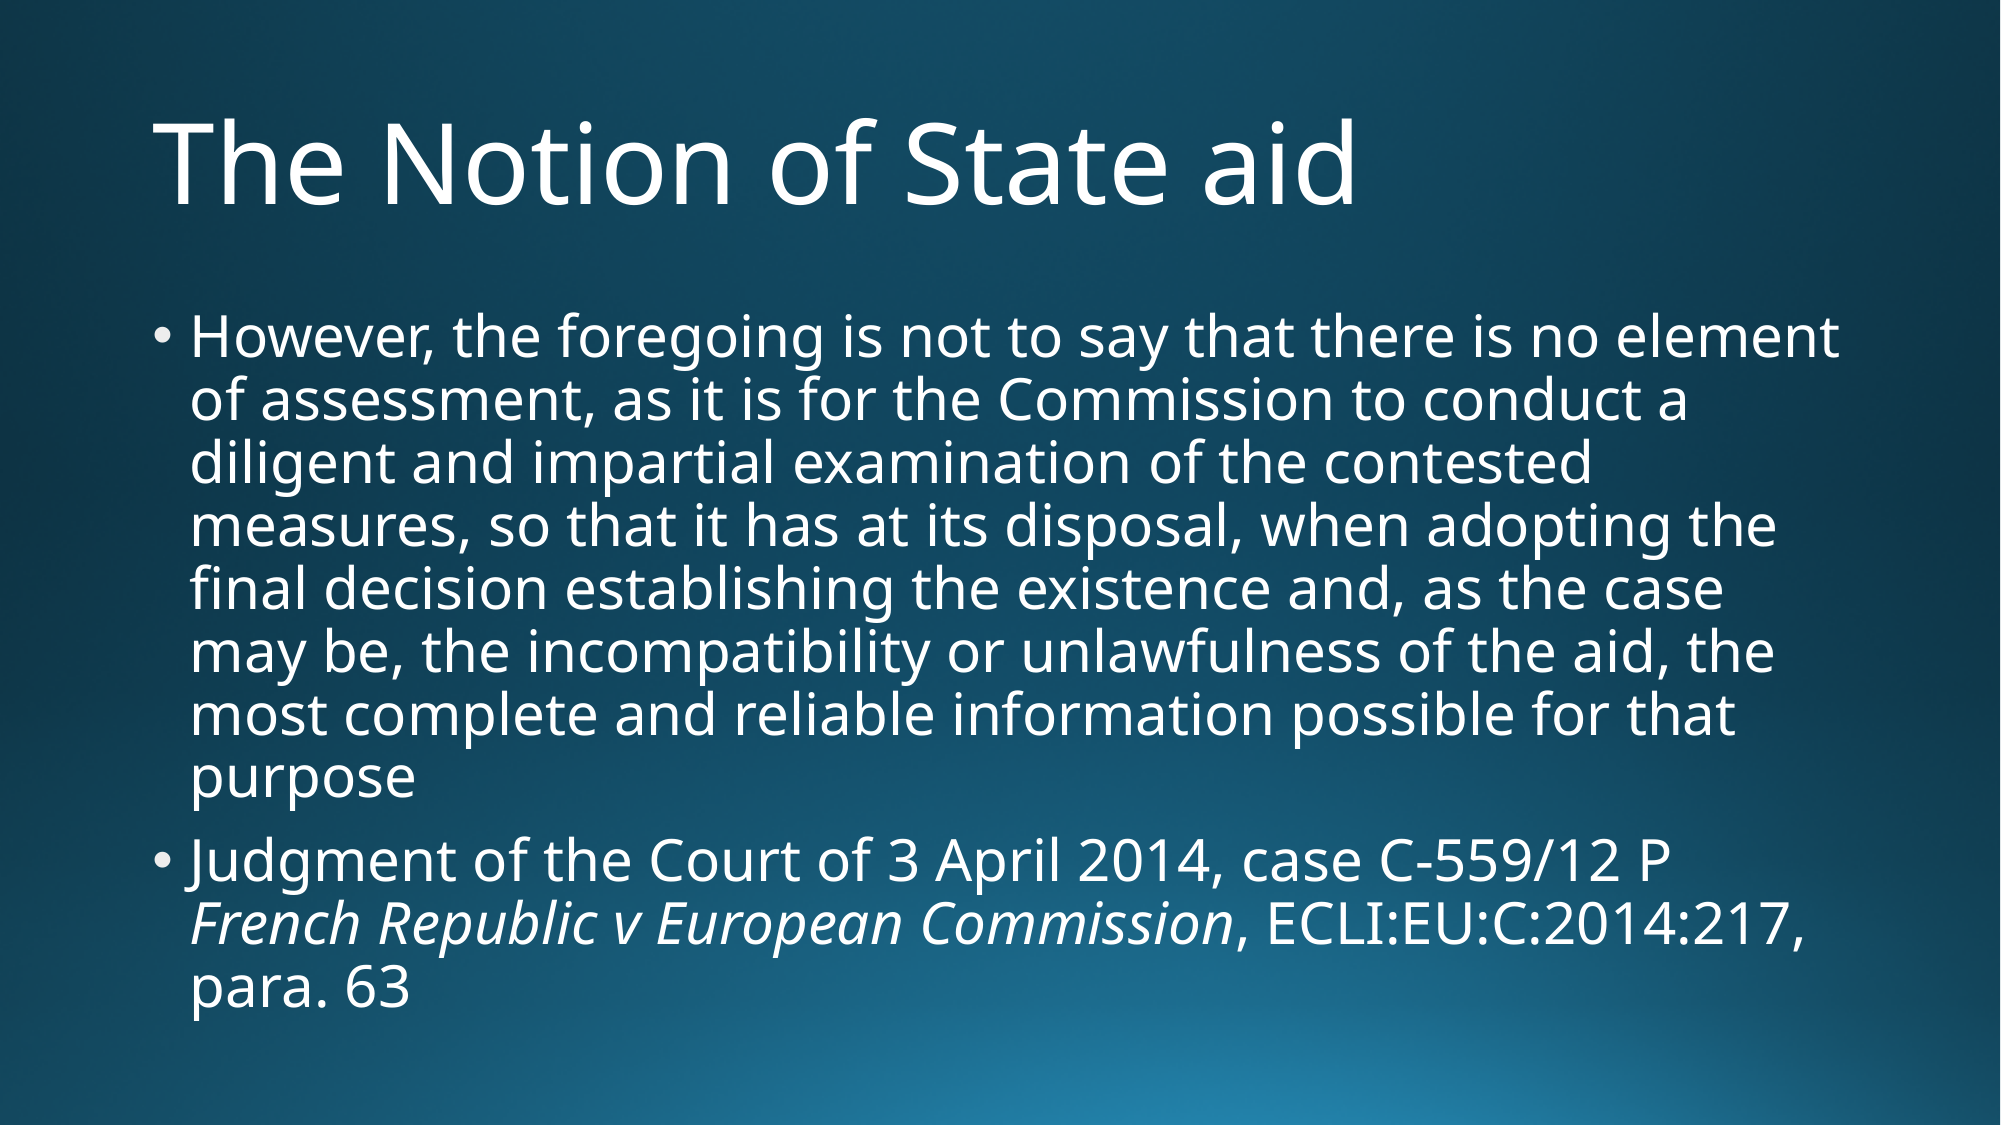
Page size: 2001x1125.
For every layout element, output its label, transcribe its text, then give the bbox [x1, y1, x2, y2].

title The Notion of State aid [137, 59, 1863, 278]
picture [0, 0, 2001, 1125]
list However, the foregoing is not to say that there is no element of assessment, as it is for the Commission to conduct a diligent and impartial examination of the contested measures, so that it has at its disposal, when adopting the final decision establishing the existence and, as the case may be, the incompatibility or unlawfulness of the aid, the most complete and reliable information possible for that purpose Judgment of the Court of 3 April 2014, case C-559/12 P French Republic v European Commission, ECLI:EU:C:2014:217, para. 63 [137, 299, 1863, 1014]
